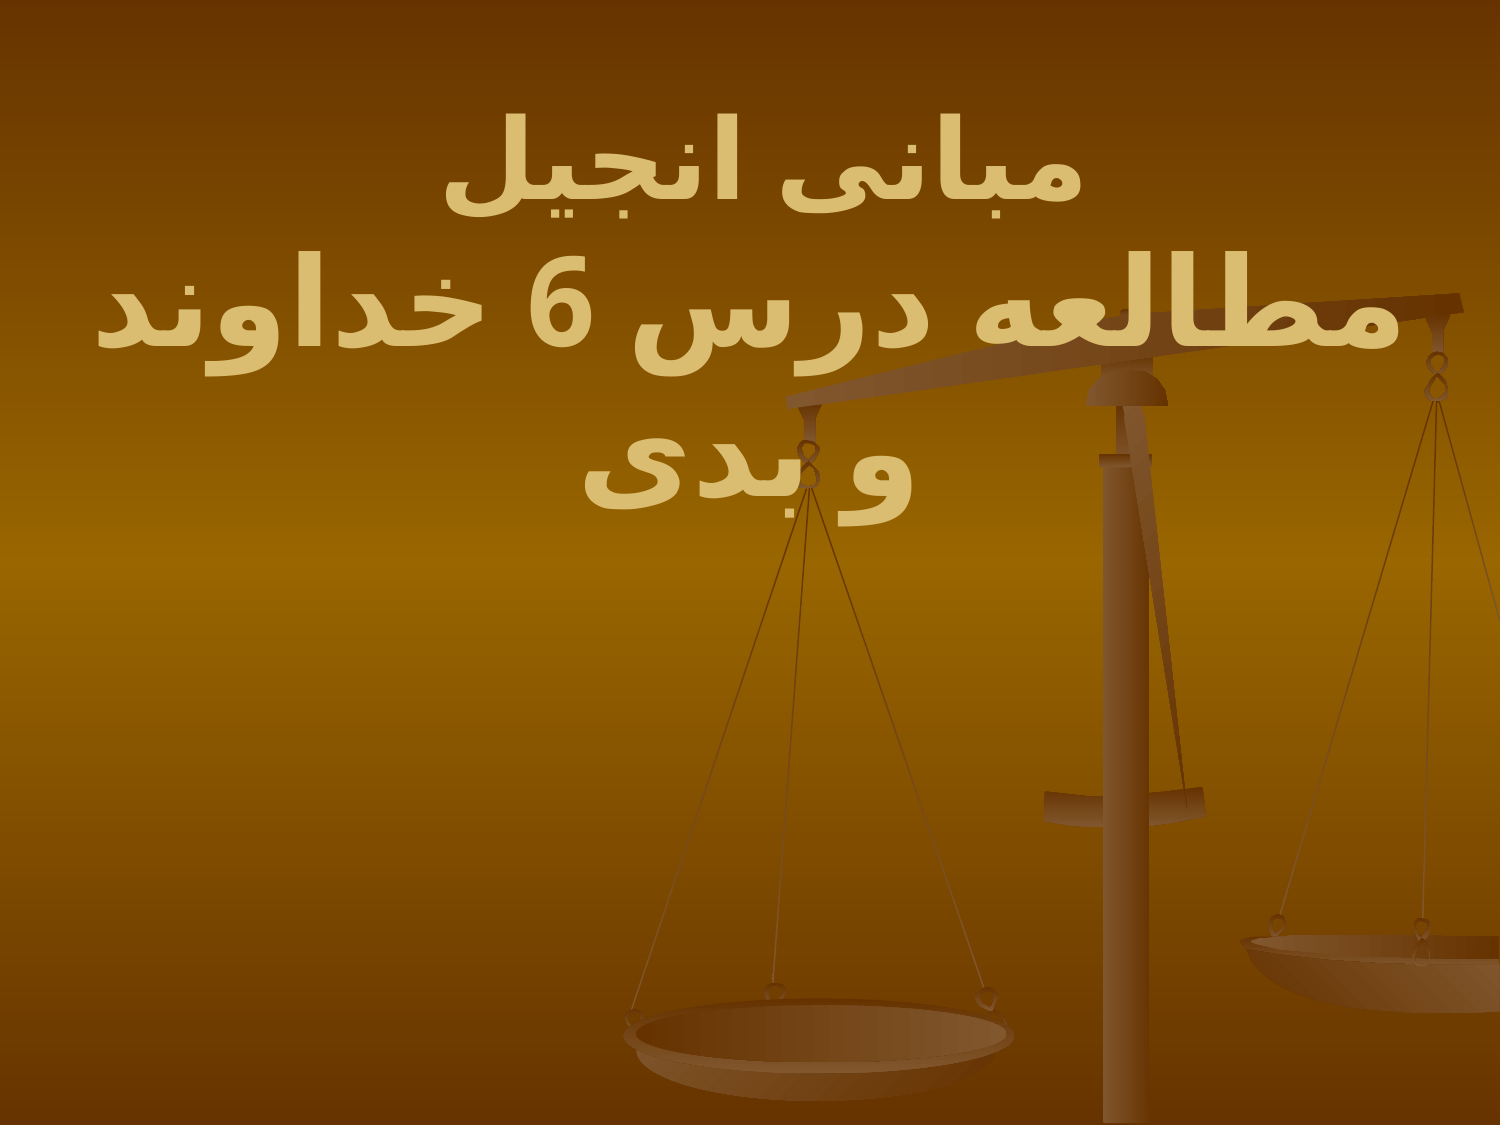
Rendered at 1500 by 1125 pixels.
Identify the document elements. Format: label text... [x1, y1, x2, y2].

title مبانی انجیل مطالعه درس 6 خداوند و بدی [74, 45, 1426, 673]
